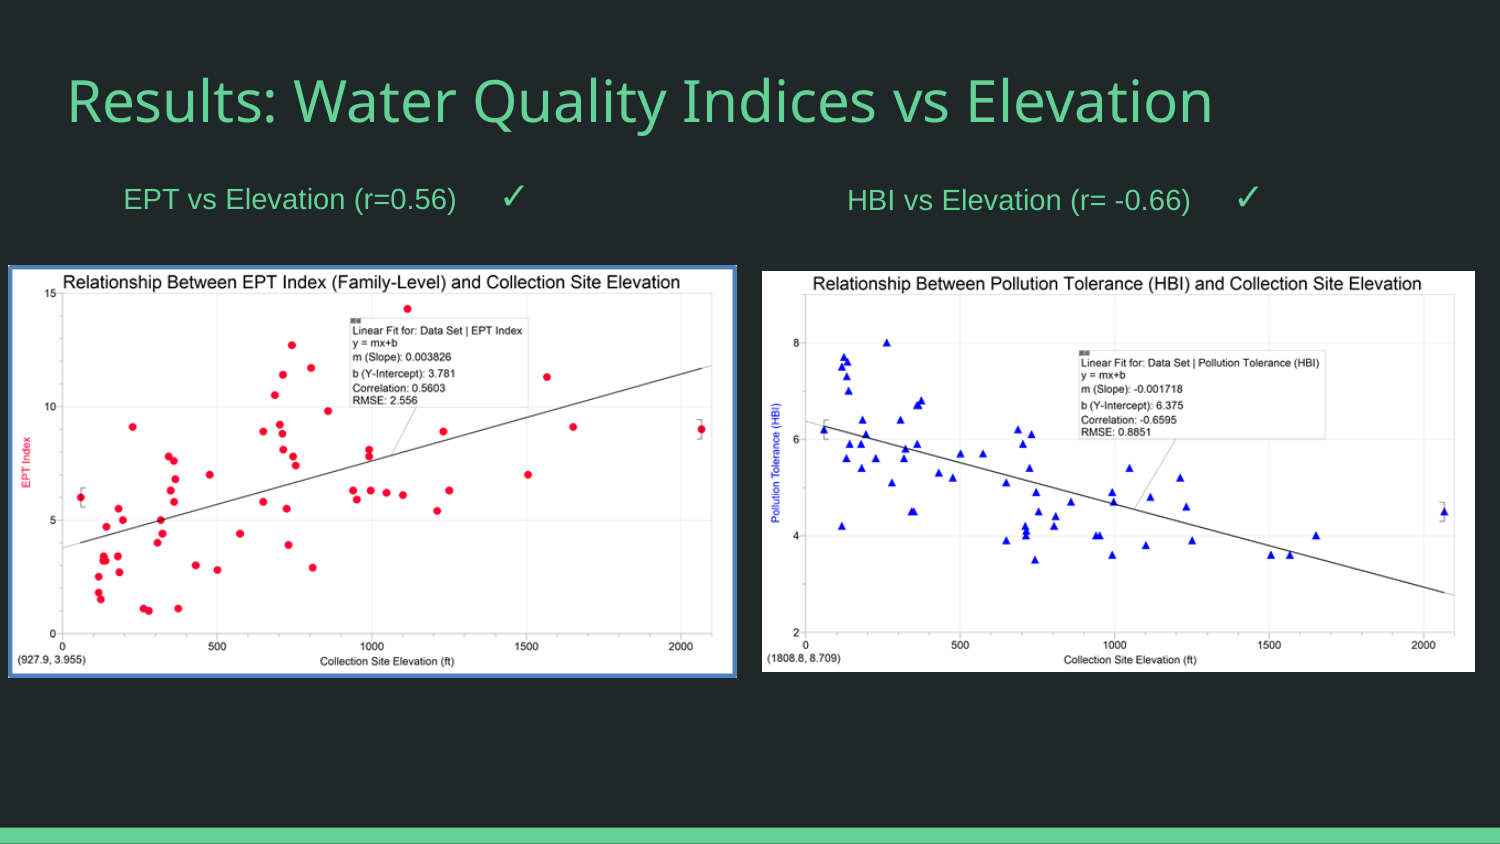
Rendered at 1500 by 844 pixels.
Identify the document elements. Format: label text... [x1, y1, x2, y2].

title Results: Water Quality Indices vs Elevation [51, 49, 1274, 190]
picture [762, 271, 1476, 672]
title EPT vs Elevation (r=0.56) ✓ [108, 190, 662, 252]
text_box HBI vs Elevation (r= -0.66) ✓ [832, 157, 1387, 223]
picture [7, 264, 737, 679]
